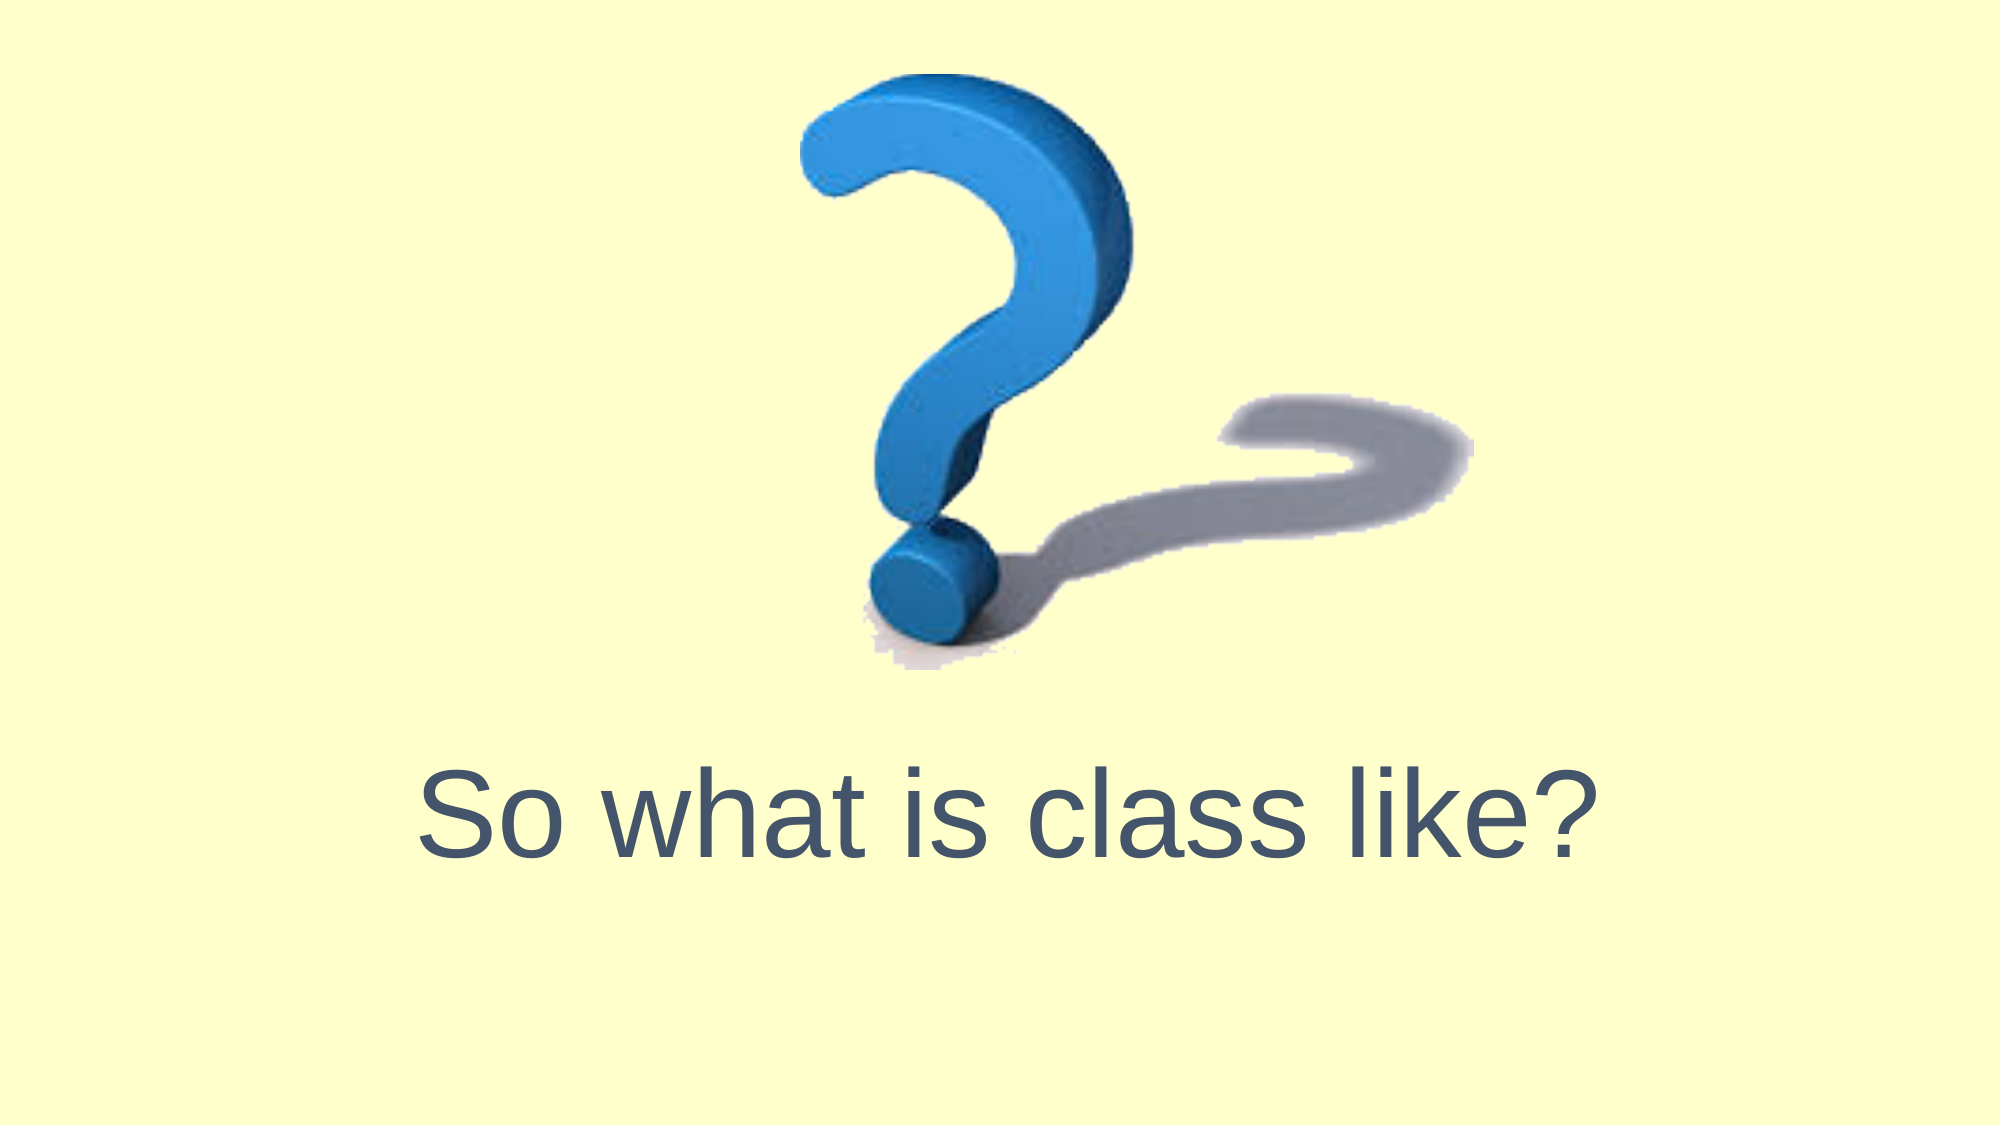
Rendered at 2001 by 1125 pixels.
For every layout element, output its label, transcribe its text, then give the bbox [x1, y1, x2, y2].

text_box So what is class like? [399, 724, 1750, 890]
picture [799, 74, 1474, 670]
